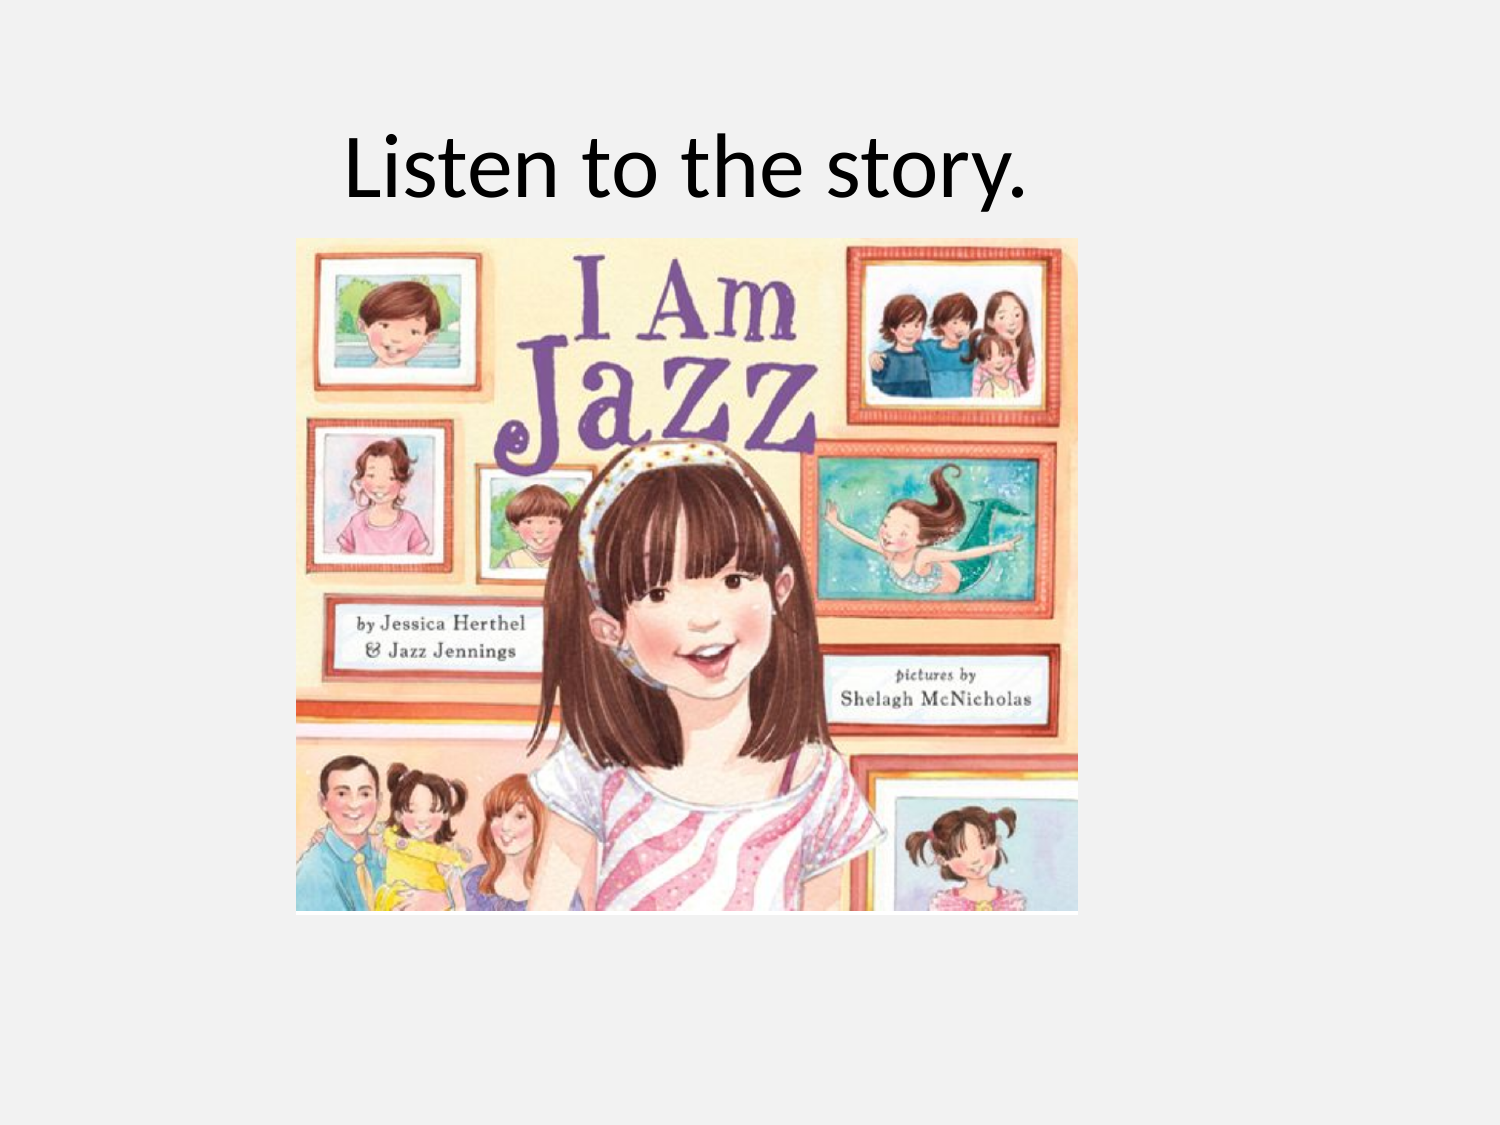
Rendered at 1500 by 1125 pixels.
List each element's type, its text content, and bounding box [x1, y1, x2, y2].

picture [295, 238, 1079, 915]
text_box Listen to the story. [151, 98, 1224, 223]
